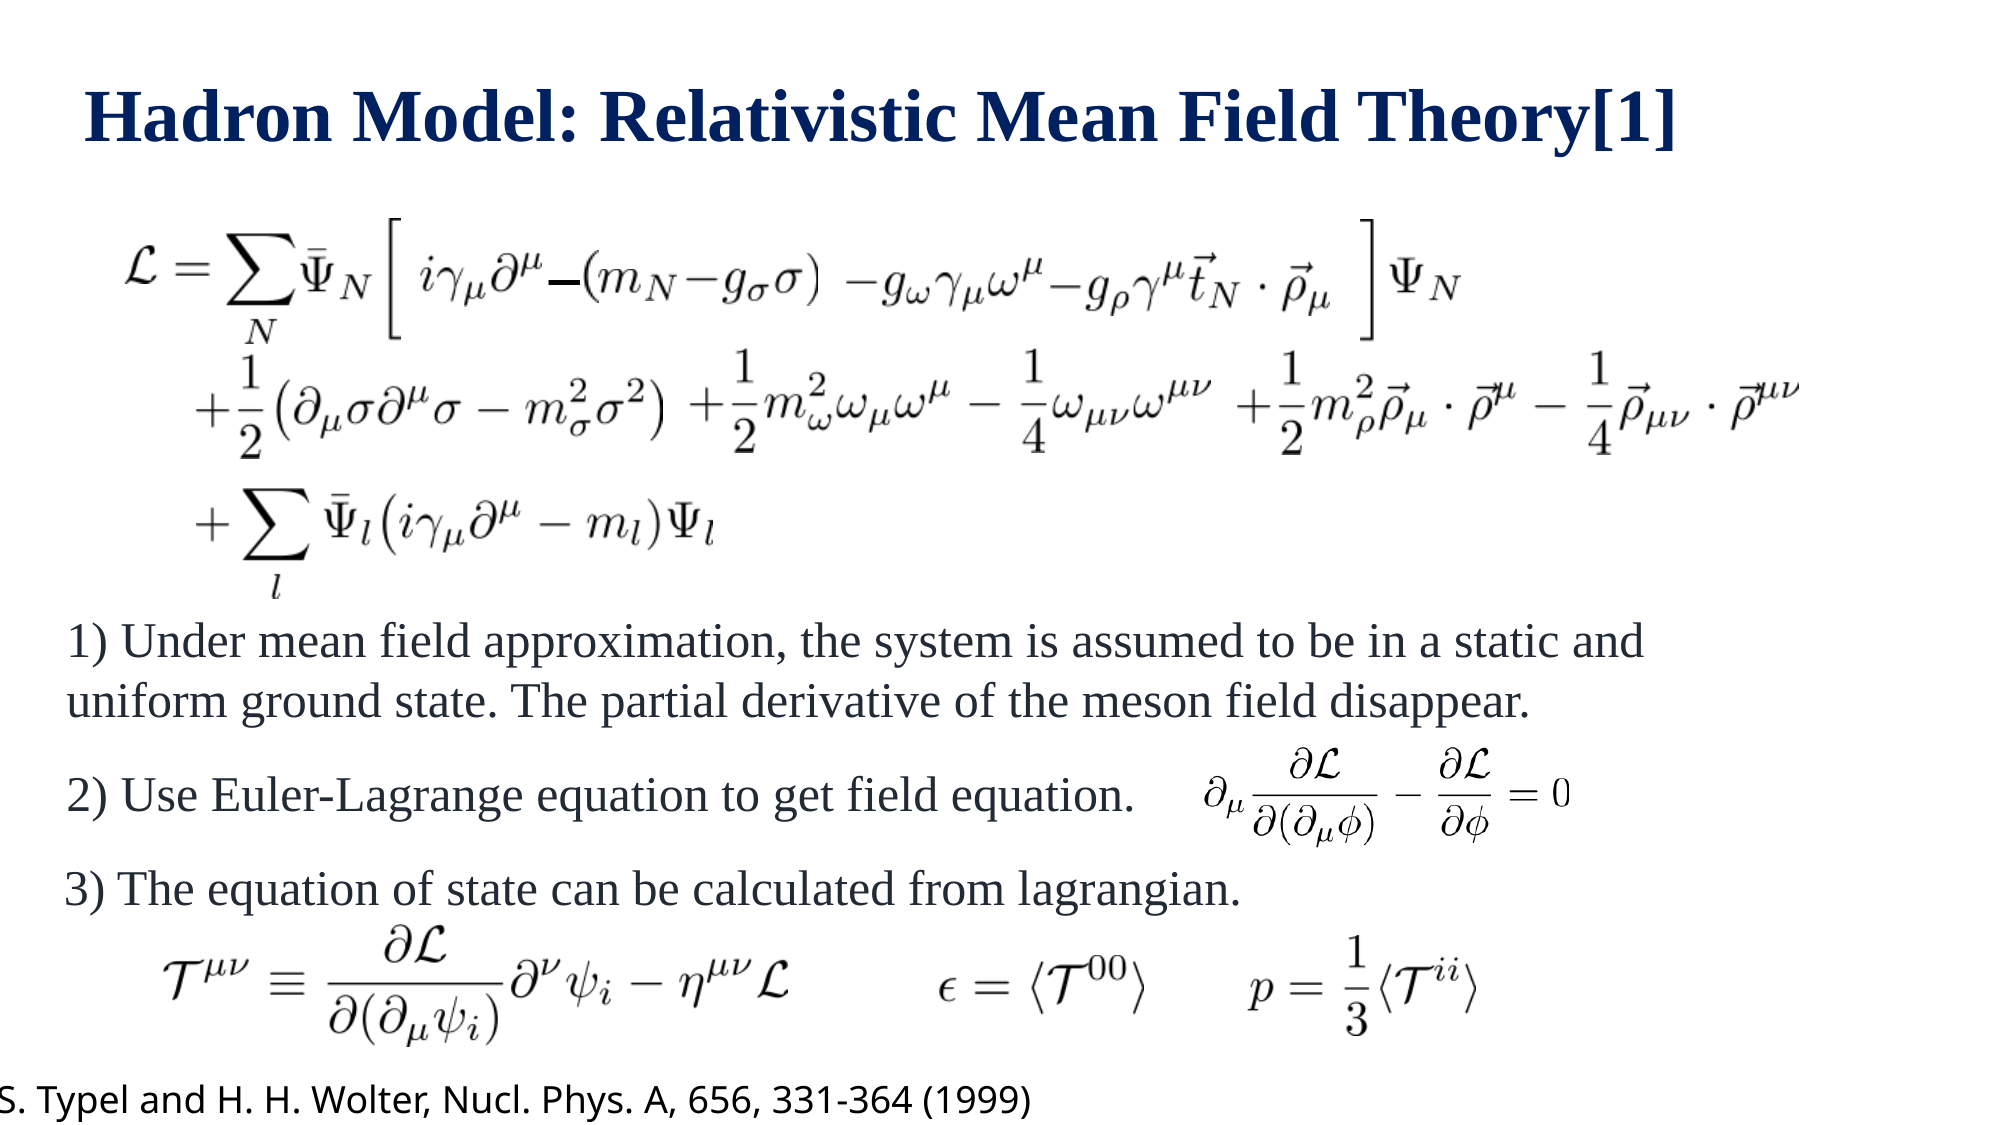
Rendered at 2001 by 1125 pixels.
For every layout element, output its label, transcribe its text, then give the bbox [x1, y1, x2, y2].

text_box 2) Use Euler-Lagrange equation to get field equation. [59, 753, 1145, 829]
picture [1246, 934, 1477, 1036]
picture [938, 955, 1144, 1016]
picture [162, 923, 788, 1047]
text_box [1] S. Typel and H. H. Wolter, Nucl. Phys. A, 656, 331-364 (1999) [0, 1068, 1050, 1125]
text_box 1) Under mean field approximation, the system is assumed to be in a static and uniform ground state. The partial derivative of the meson field disappear. [59, 600, 1813, 736]
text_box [124, 218, 1799, 599]
text_box Hadron Model: Relativistic Mean Field Theory[1] [77, 57, 1923, 177]
text_box 3) The equation of state can be calculated from lagrangian. [56, 847, 1250, 923]
picture [1204, 747, 1569, 848]
